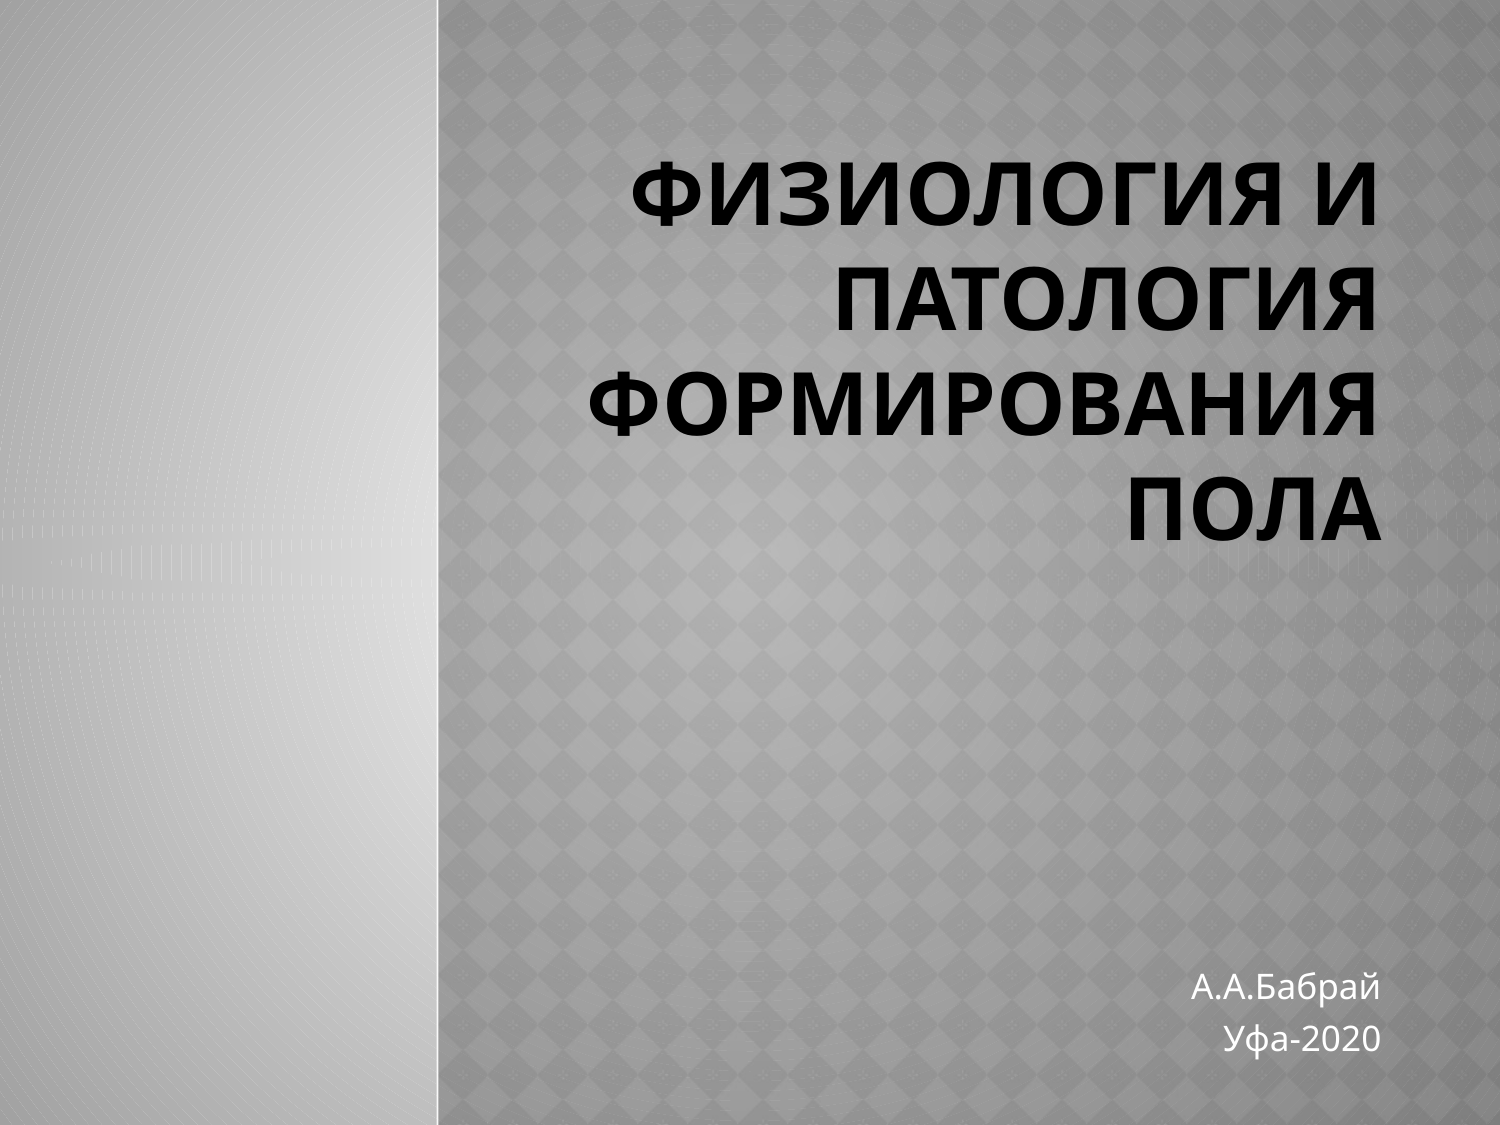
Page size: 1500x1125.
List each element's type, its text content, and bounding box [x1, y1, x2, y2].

subtitle А.А.Бабрай Уфа-2020 [550, 964, 1390, 1059]
title Физиология и патология формирования пола [552, 87, 1390, 558]
